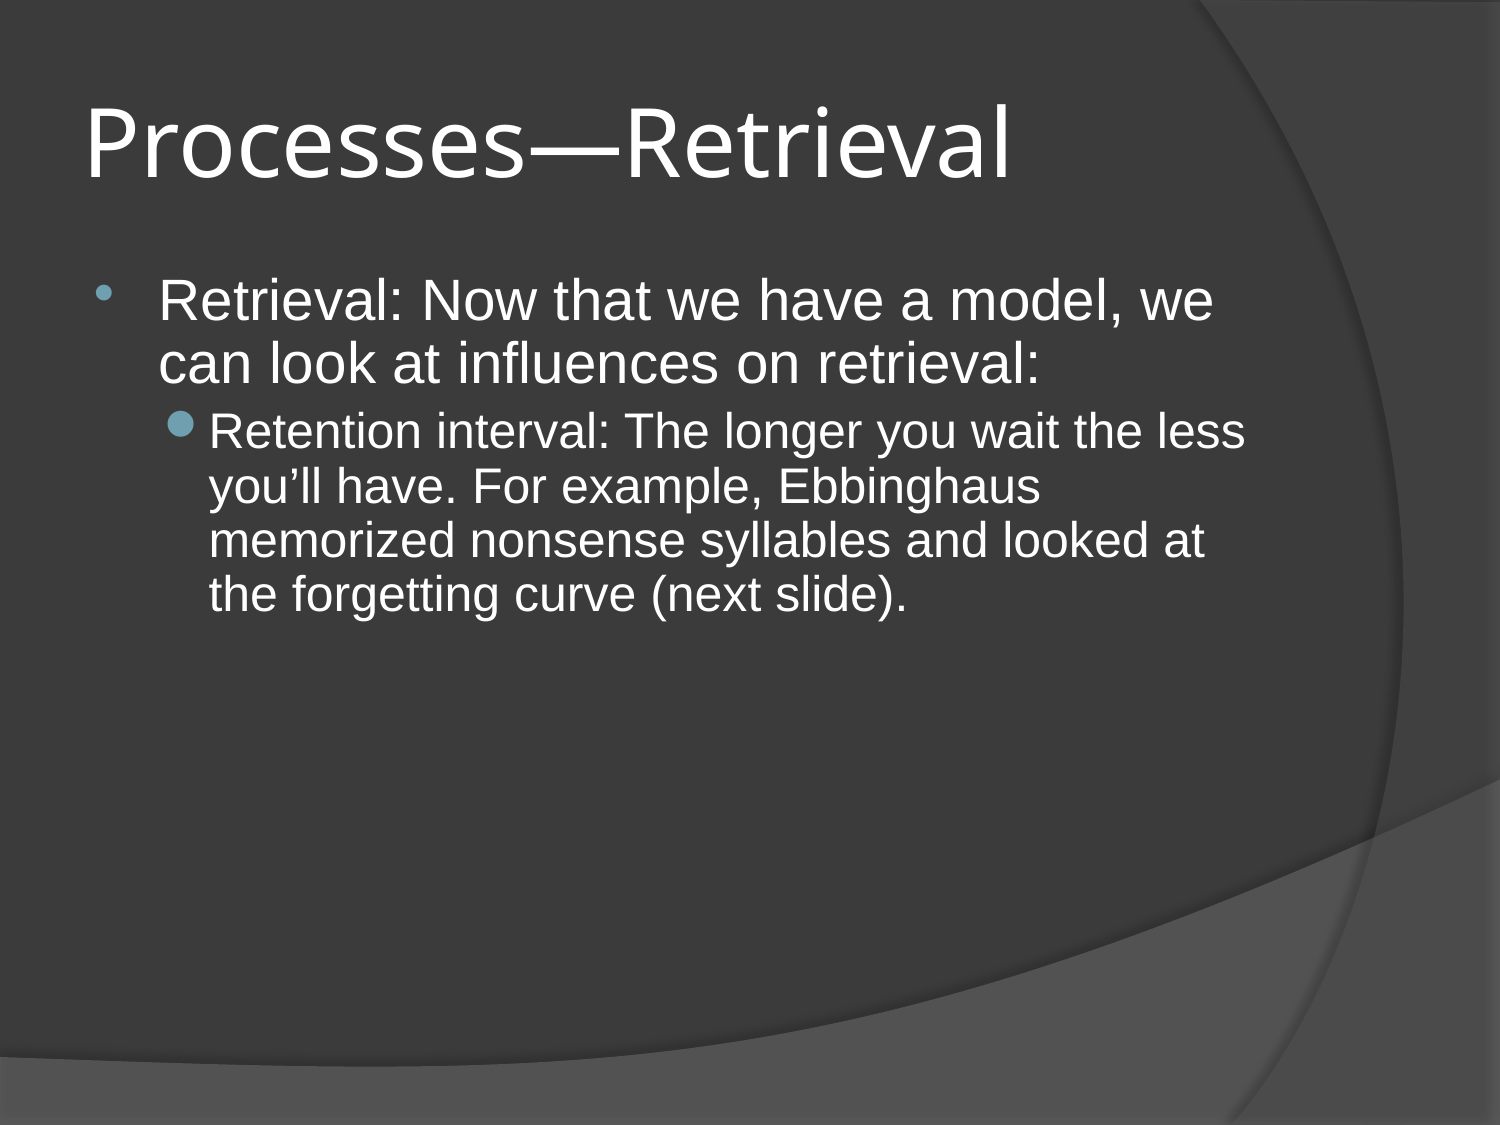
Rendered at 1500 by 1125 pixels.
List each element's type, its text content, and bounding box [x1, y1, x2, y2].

title Processes—Retrieval [75, 45, 1300, 233]
list Retrieval: Now that we have a model, we can look at influences on retrieval: Retention interval: The longer you wait the less you’ll have. For example, Ebbinghaus memorized nonsense syllables and looked at the forgetting curve (next slide). [75, 262, 1300, 1005]
